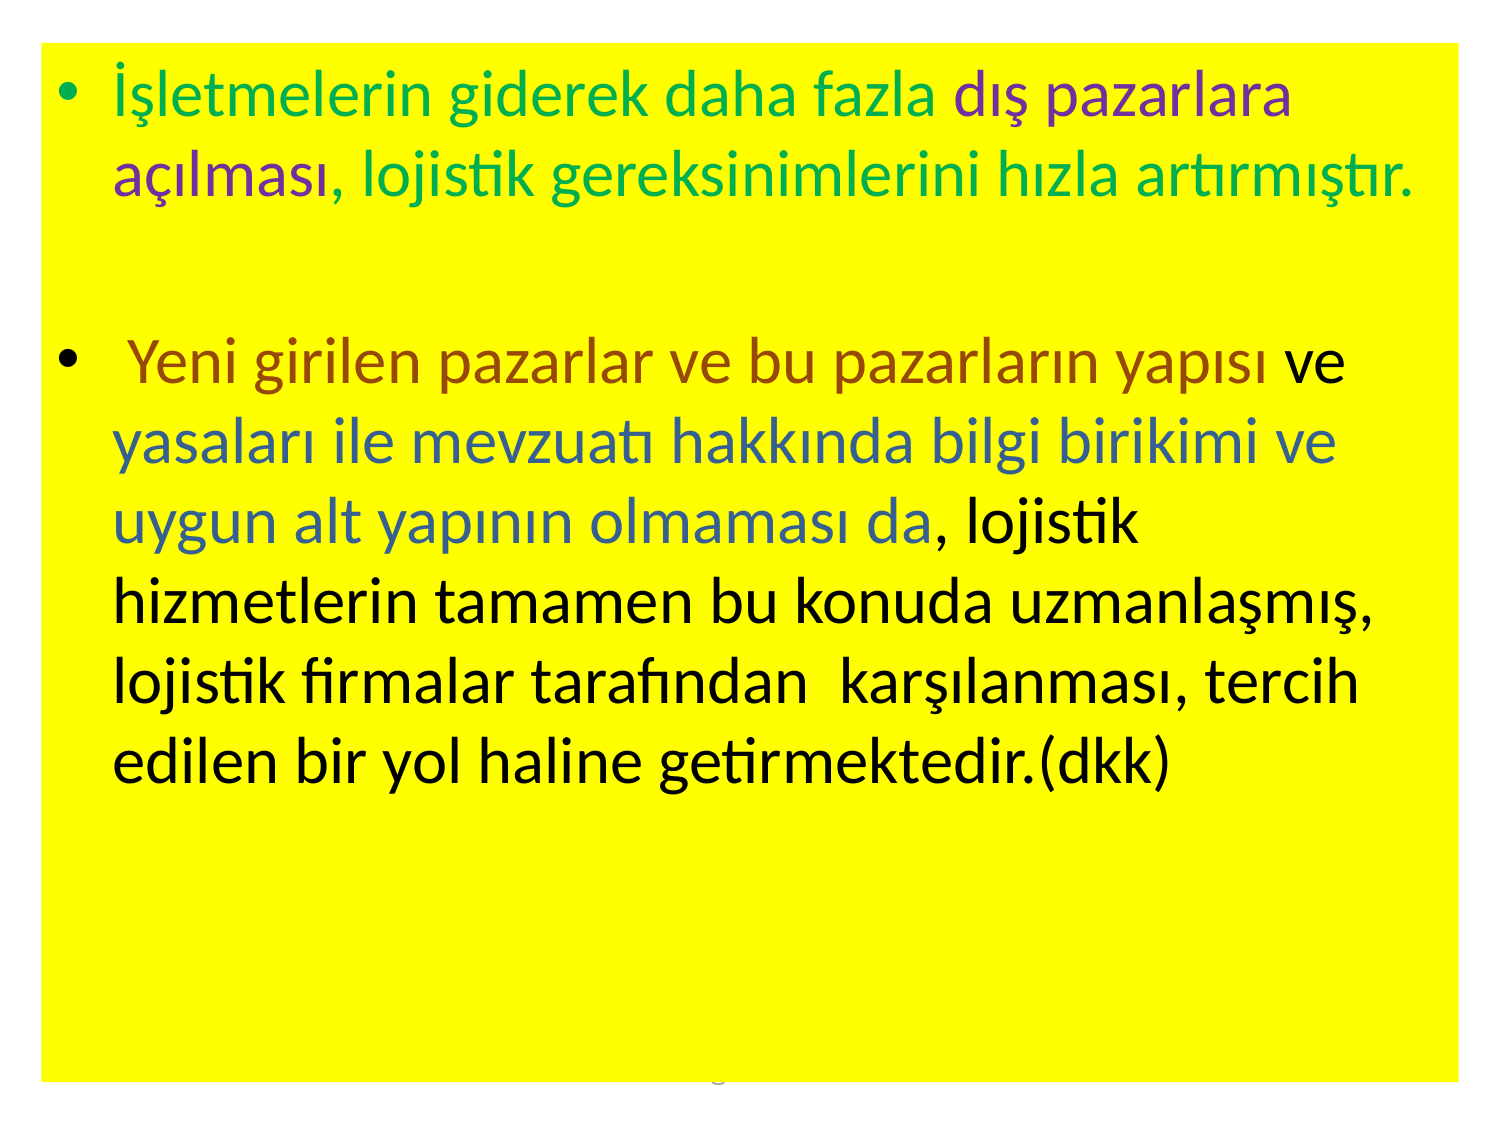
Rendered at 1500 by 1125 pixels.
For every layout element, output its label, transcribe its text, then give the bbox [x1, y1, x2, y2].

list İşletmelerin giderek daha fazla dış pazarlara açılması, lojistik gereksinimlerini hızla artırmıştır. Yeni girilen pazarlar ve bu pazarların yapısı ve yasaları ile mevzuatı hakkında bilgi birikimi ve uygun alt yapının olmaması da, lojistik hizmetlerin tamamen bu konuda uzmanlaşmış, lojistik firmalar tarafından karşılanması, tercih edilen bir yol haline getirmektedir.(dkk) [41, 42, 1459, 1083]
footer osenses@trabzon.edu.tr [512, 1042, 988, 1103]
slide_number 36 [1074, 1042, 1425, 1103]
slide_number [75, 1042, 425, 1103]
